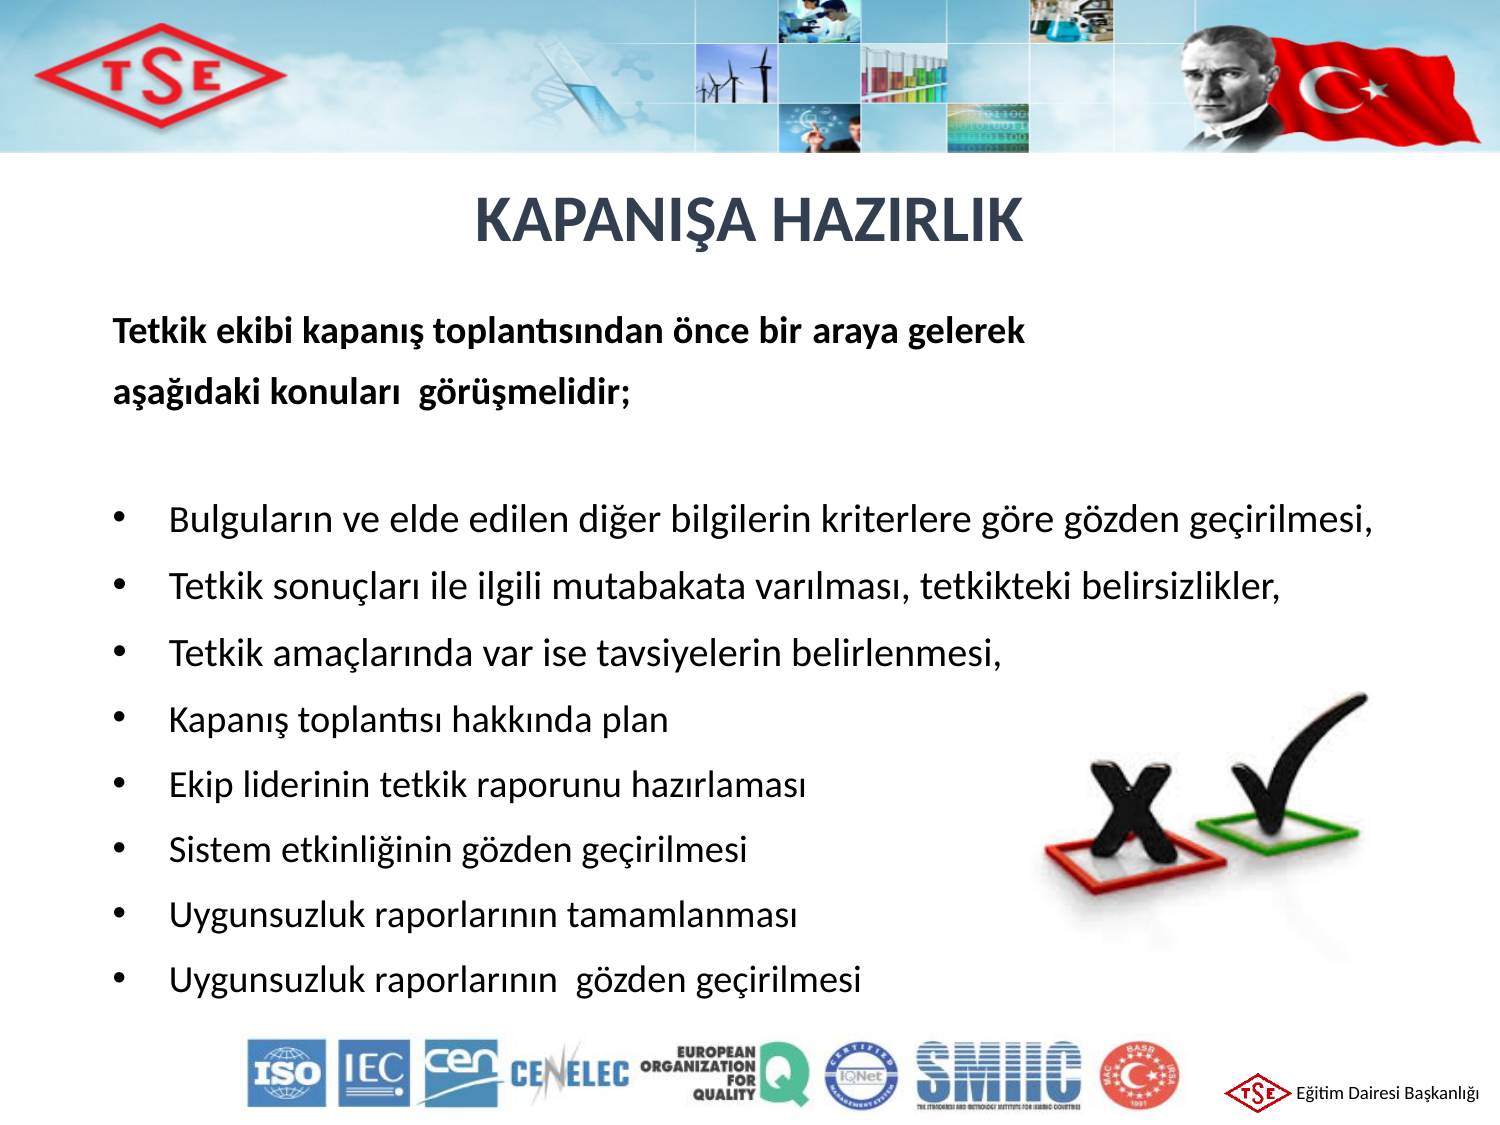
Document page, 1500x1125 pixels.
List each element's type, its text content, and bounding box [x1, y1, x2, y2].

picture [1026, 691, 1372, 964]
picture [0, 0, 1500, 153]
picture [239, 1033, 1188, 1114]
list Tetkik ekibi kapanış toplantısından önce bir araya gelerek aşağıdaki konuları görüşmelidir; Bulguların ve elde edilen diğer bilgilerin kriterlere göre gözden geçirilmesi, Tetkik sonuçları ile ilgili mutabakata varılması, tetkikteki belirsizlikler, Tetkik amaçlarında var ise tavsiyelerin belirlenmesi, Kapanış toplantısı hakkında plan Ekip liderinin tetkik raporunu hazırlaması Sistem etkinliğinin gözden geçirilmesi Uygunsuzluk raporlarının tamamlanması Uygunsuzluk raporlarının gözden geçirilmesi [97, 303, 1392, 1017]
title KAPANIŞA HAZIRLIK [103, 163, 1397, 278]
picture [1224, 1073, 1292, 1113]
